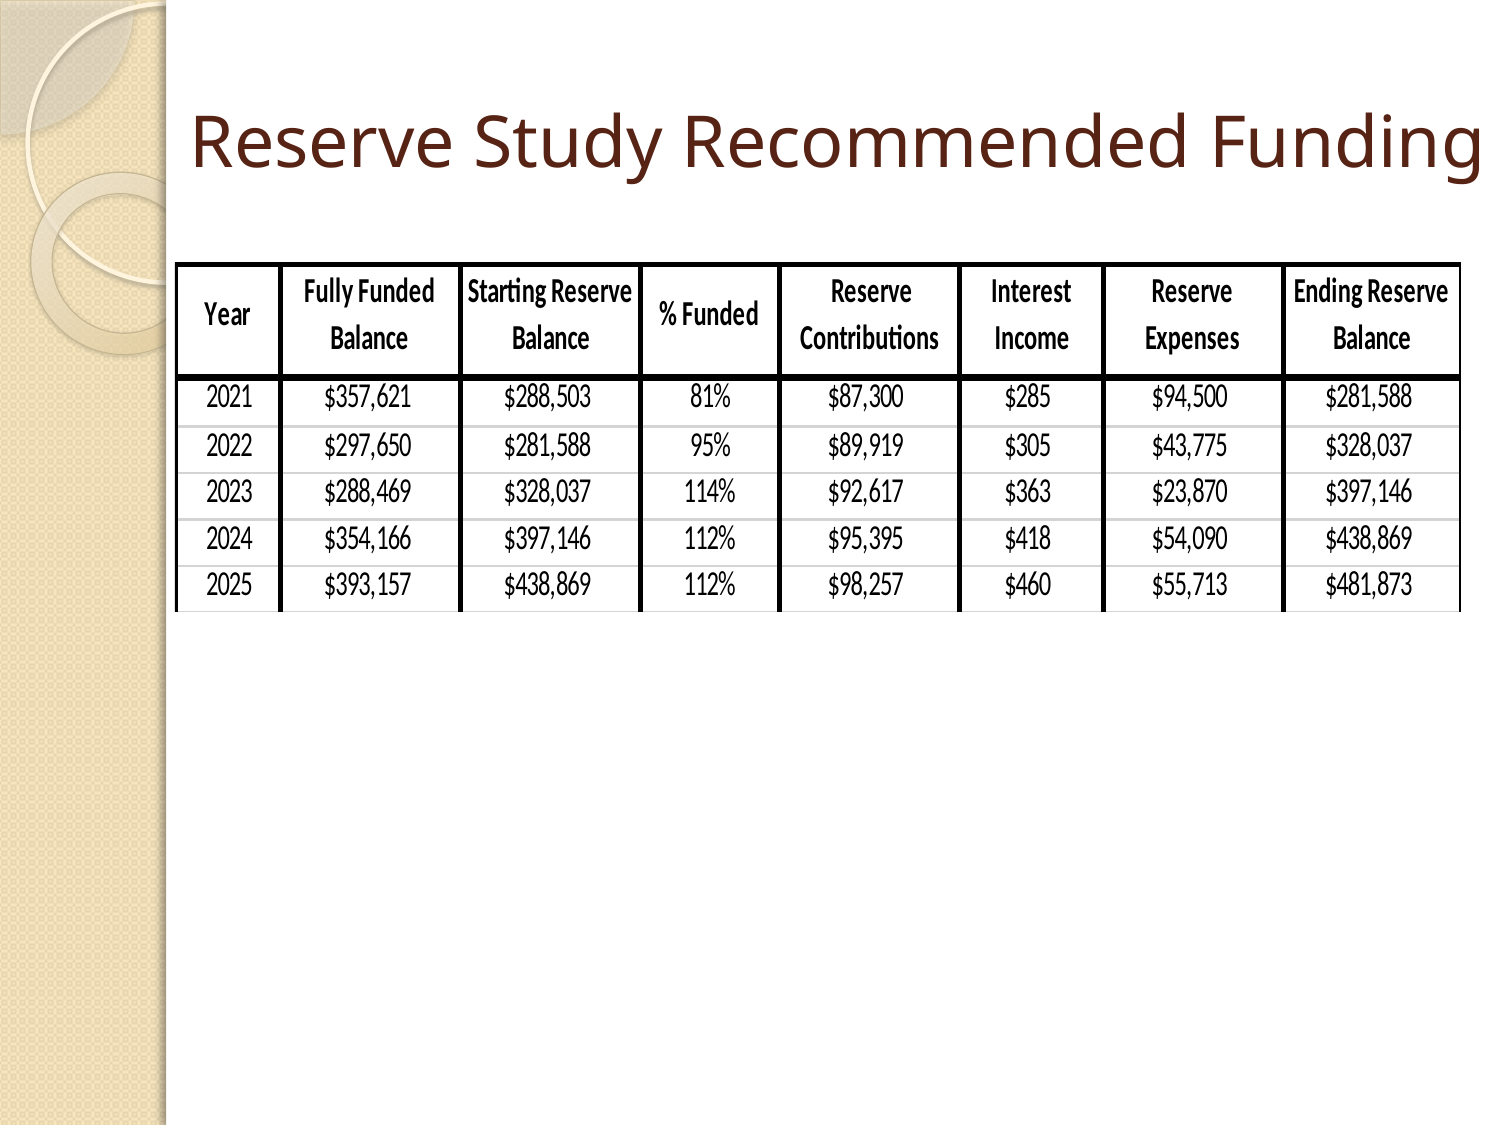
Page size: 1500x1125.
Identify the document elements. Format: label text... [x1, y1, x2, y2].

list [174, 262, 1463, 615]
title Reserve Study Recommended Funding [174, 45, 1500, 233]
